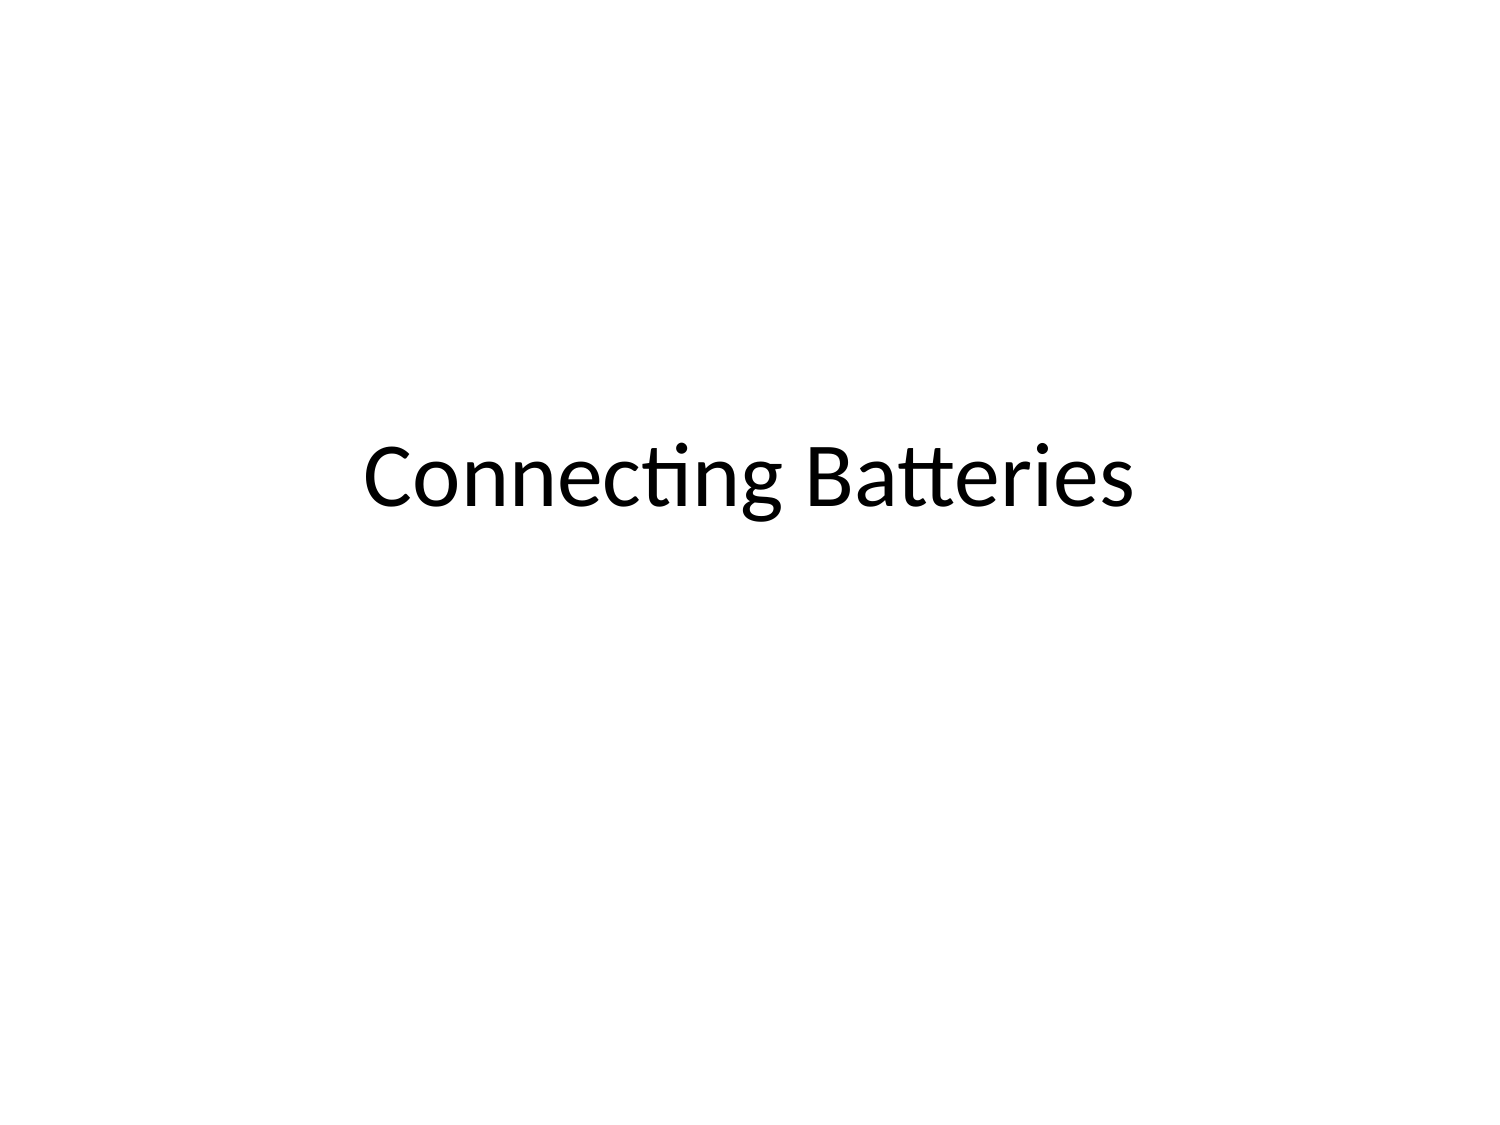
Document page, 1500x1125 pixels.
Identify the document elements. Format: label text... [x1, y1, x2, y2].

title Connecting Batteries [112, 349, 1388, 591]
